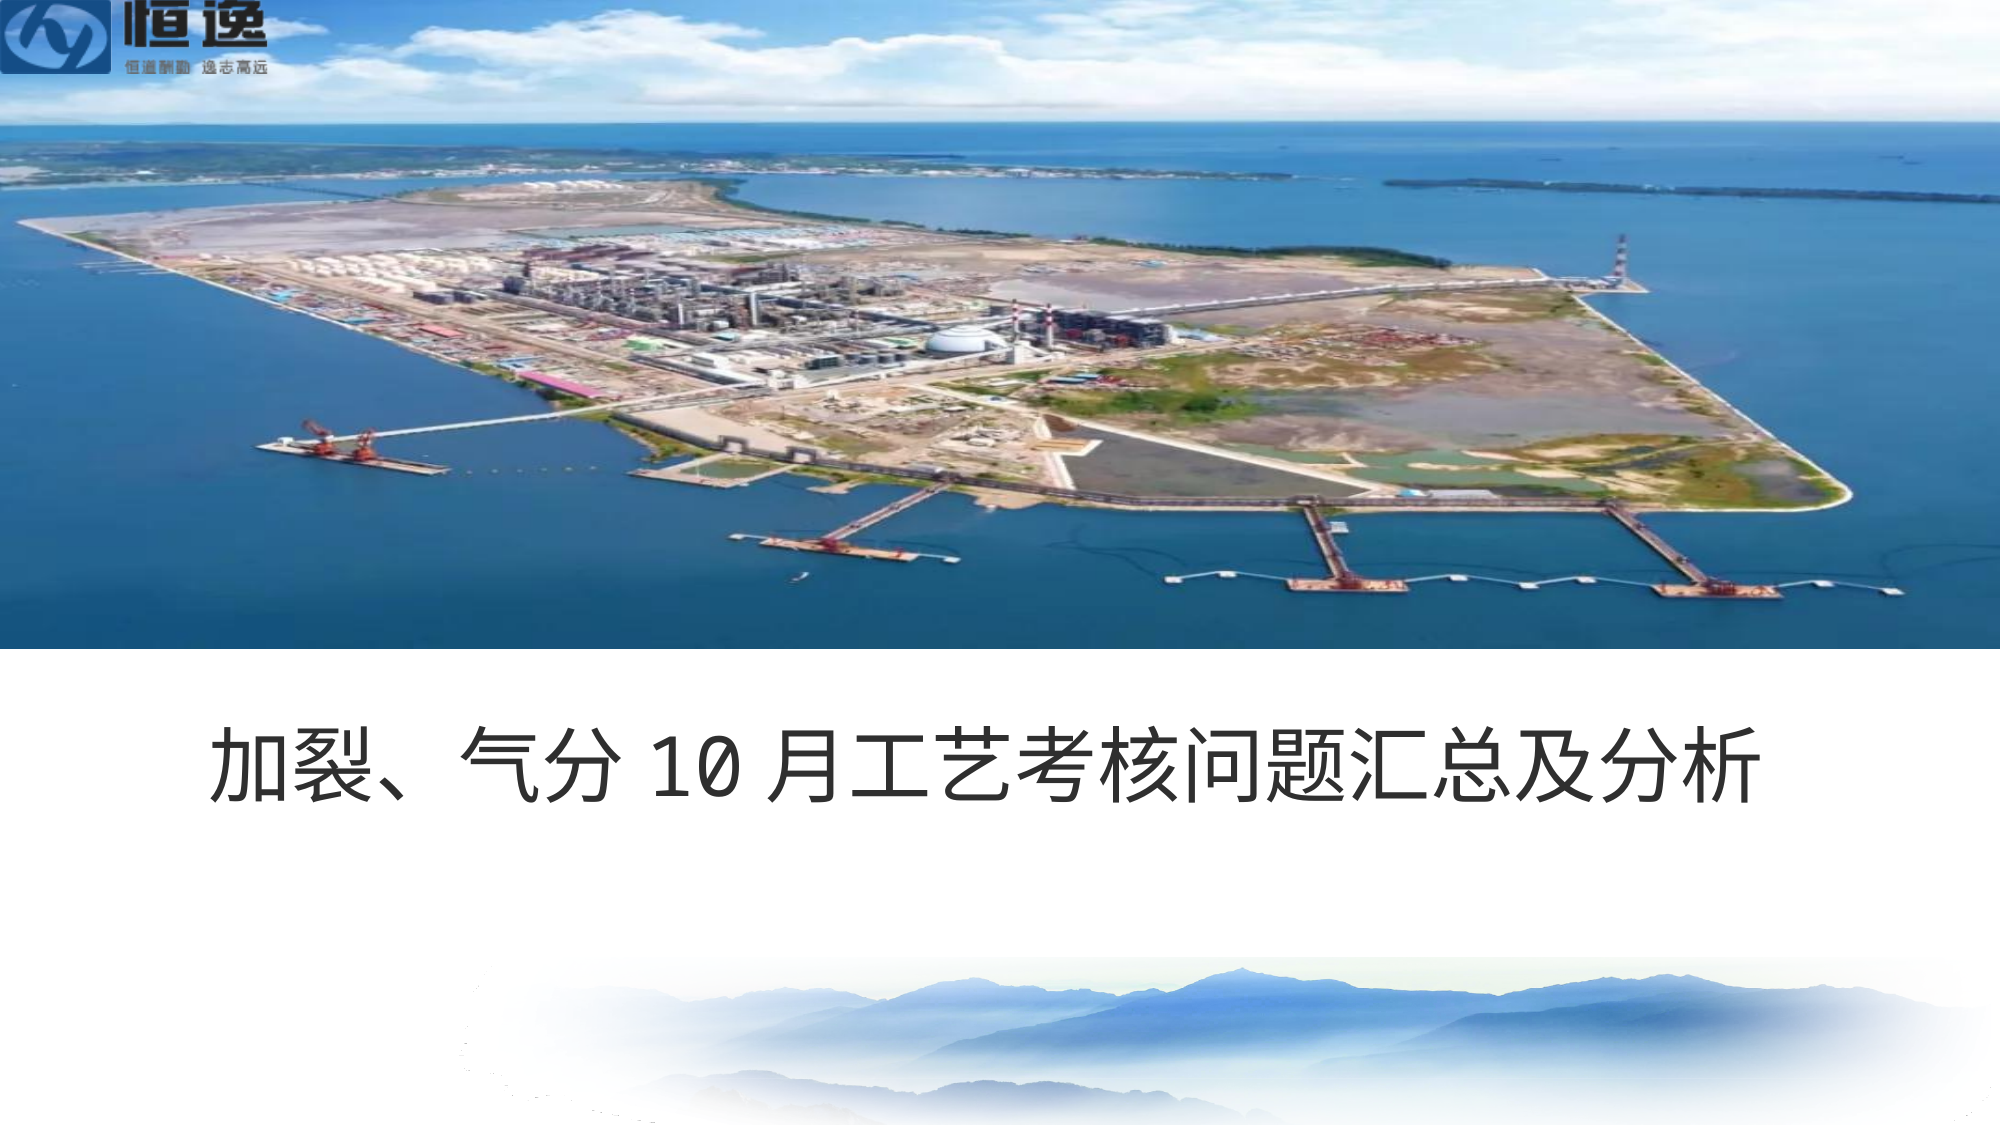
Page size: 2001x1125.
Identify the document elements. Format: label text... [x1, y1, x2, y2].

text_box 加裂、气分10月工艺考核问题汇总及分析 [193, 675, 1779, 820]
picture [0, 0, 2000, 649]
text_box [0, 649, 2000, 1125]
